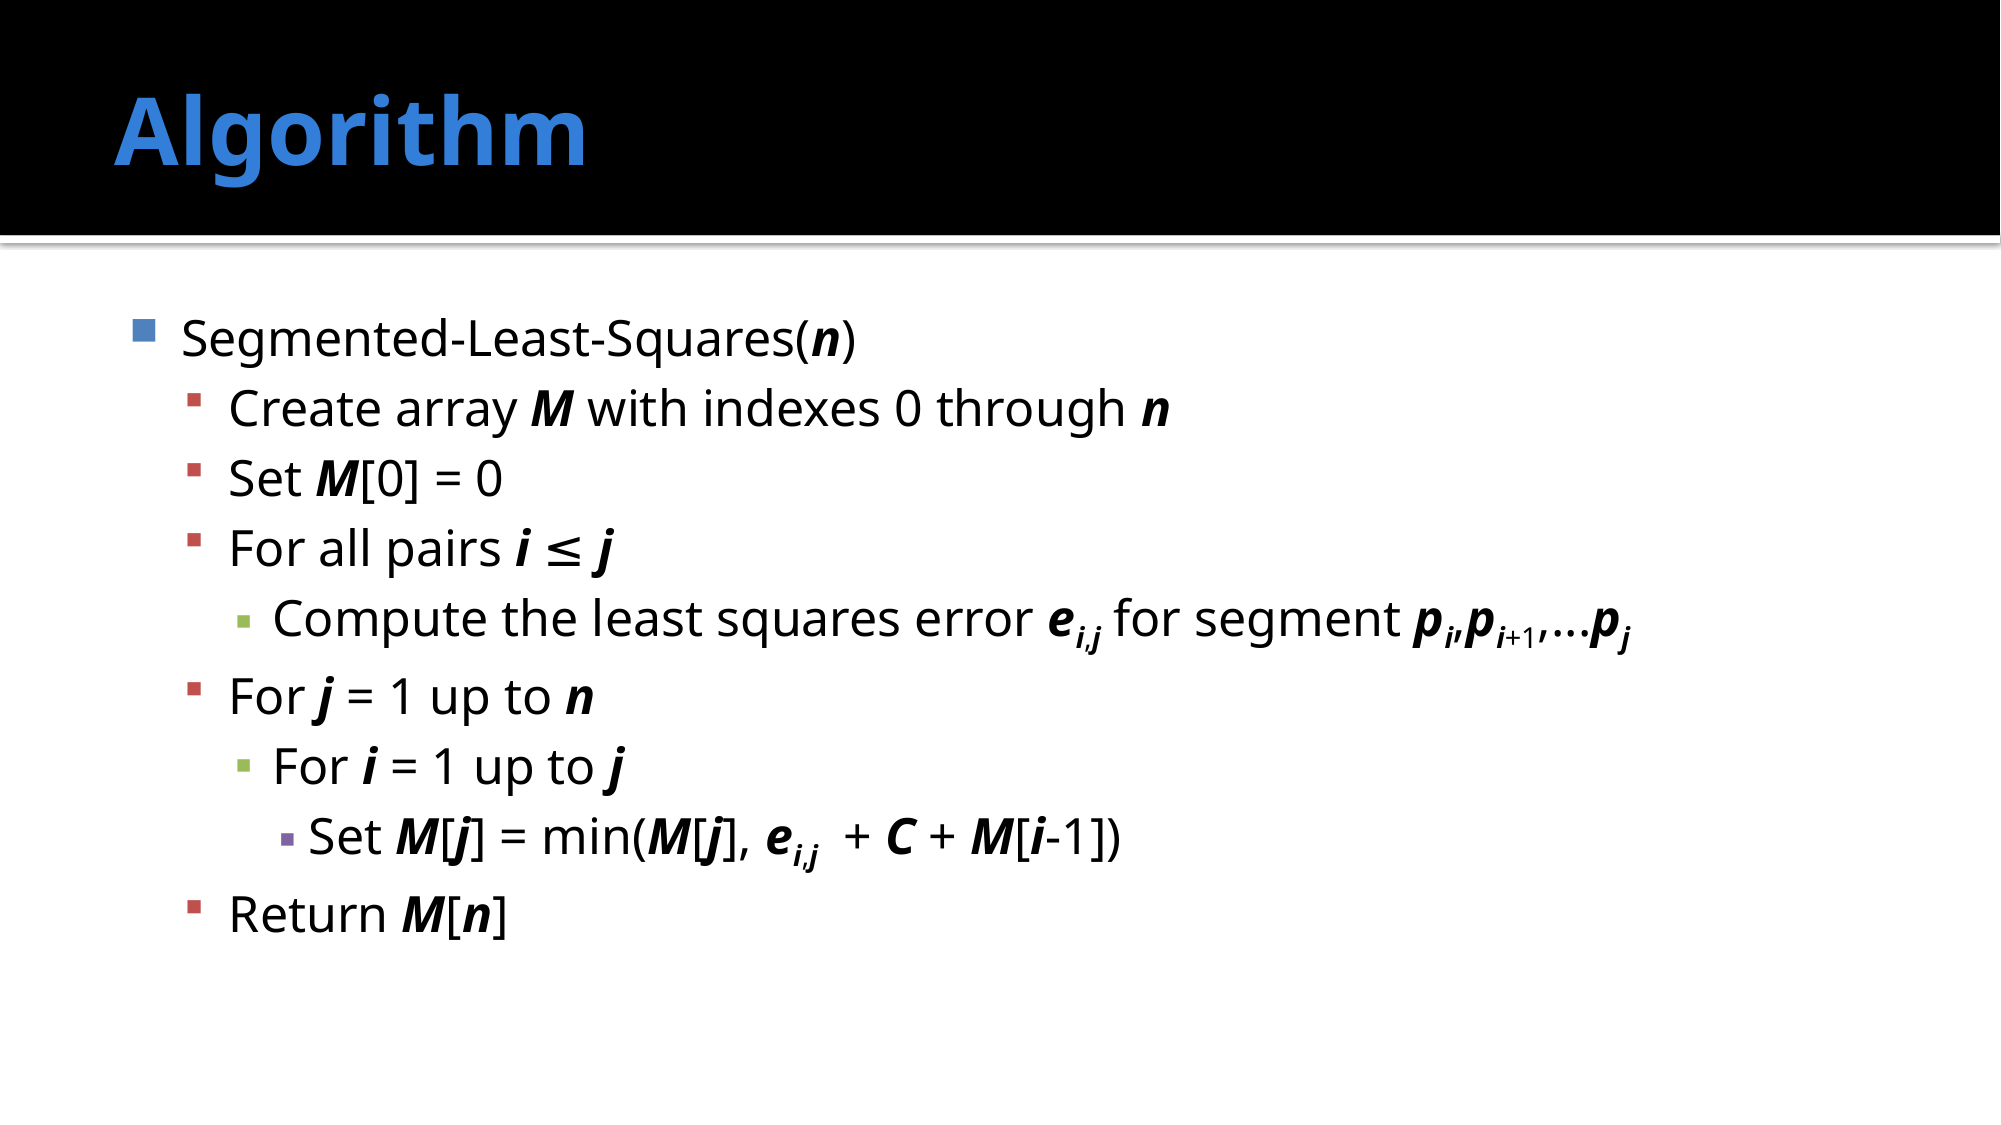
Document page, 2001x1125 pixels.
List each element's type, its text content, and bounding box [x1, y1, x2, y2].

title Algorithm [99, 25, 1900, 231]
list Segmented-Least-Squares(n) Create array M with indexes 0 through n Set M[0] = 0 For all pairs i ≤ j Compute the least squares error ei,j for segment pi,pi+1,...pj For j = 1 up to n For i = 1 up to j Set M[j] = min(M[j], ei,j + C + M[i-1]) Return M[n] [99, 291, 1900, 1050]
